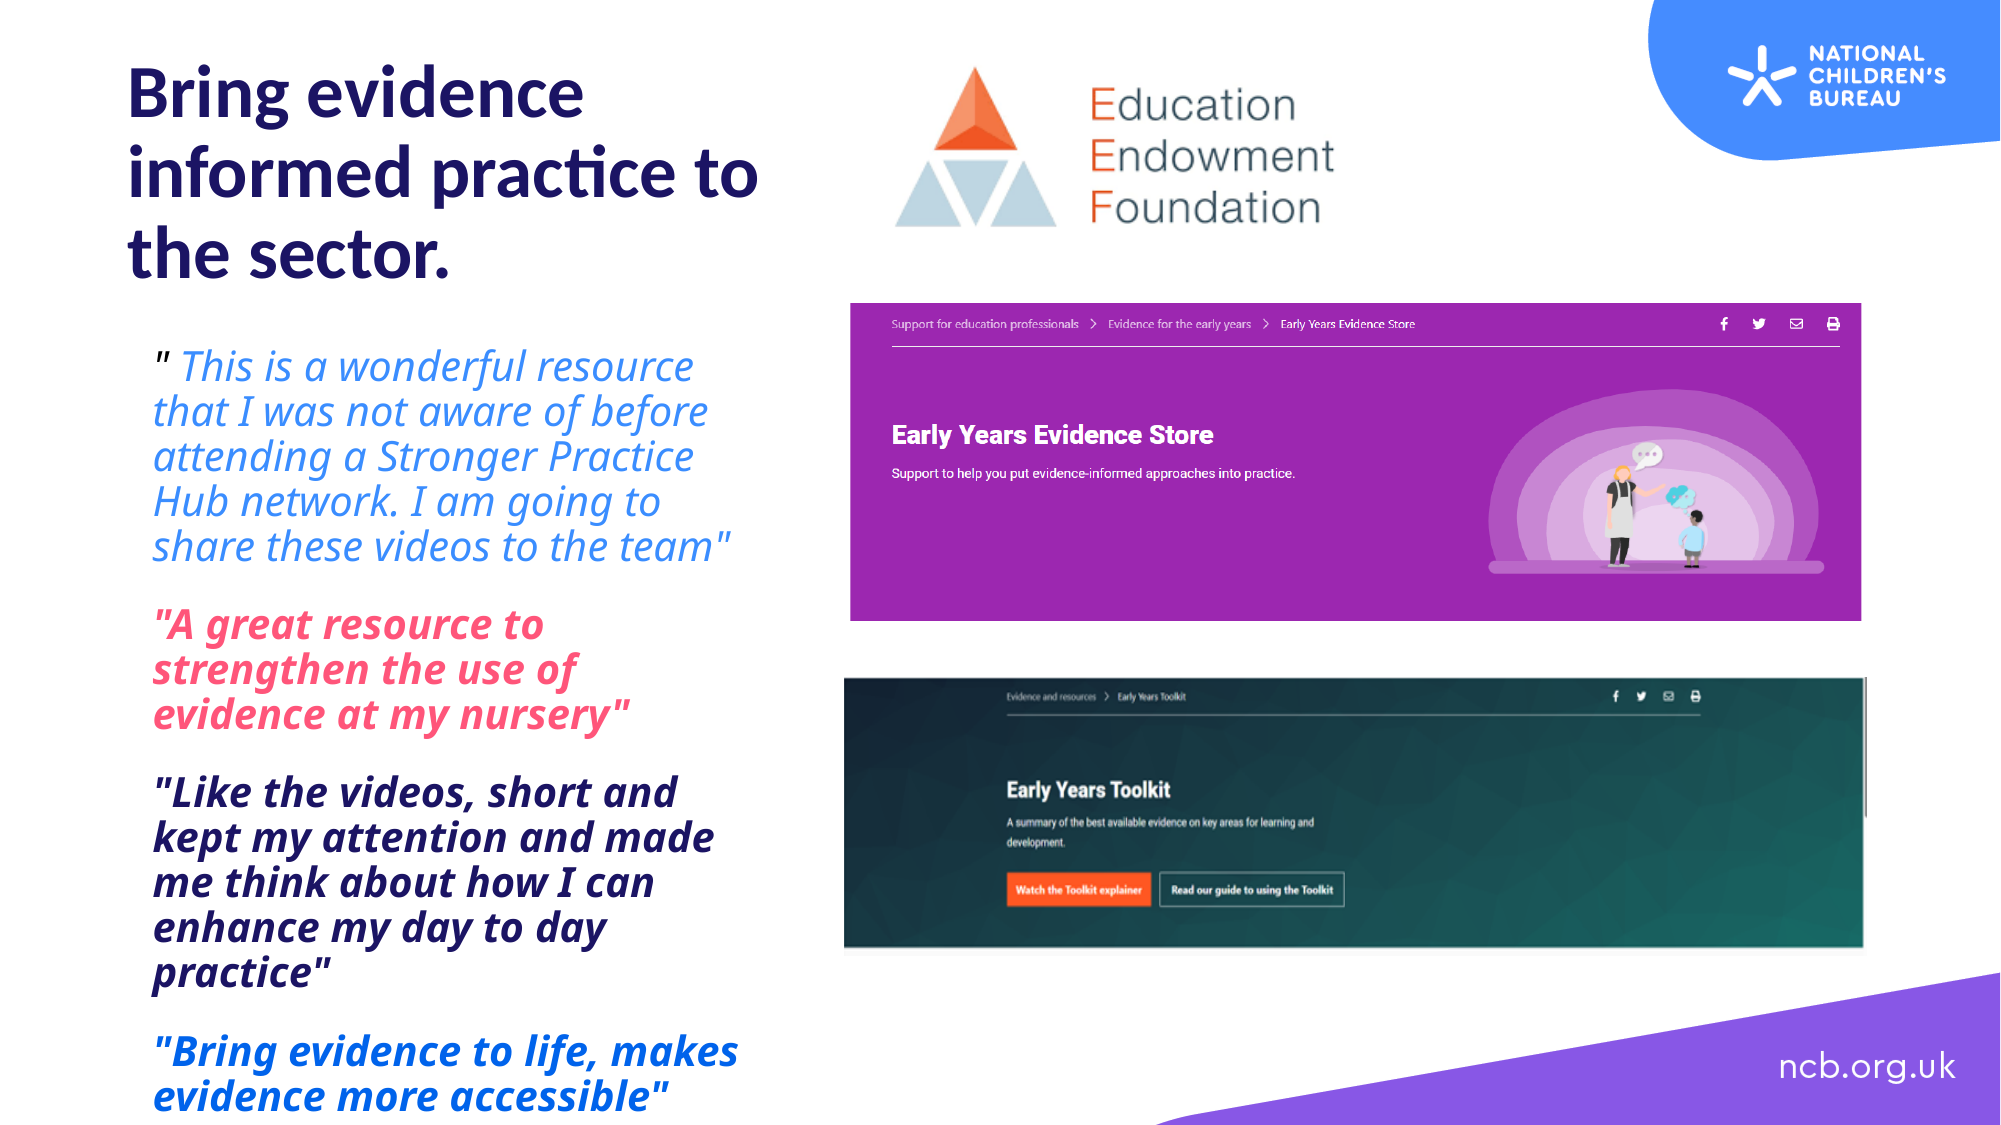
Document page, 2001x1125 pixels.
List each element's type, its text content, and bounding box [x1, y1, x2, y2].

title Bring evidence informed practice to the sector. [112, 40, 890, 303]
list " This is a wonderful resource that I was not aware of before attending a Stronger Practice Hub network. I am going to share these videos to the team" "A great resource to strengthen the use of evidence at my nursery" "Like the videos, short and kept my attention and made me think about how I can enhance my day to day practice" "Bring evidence to life, makes evidence more accessible" [137, 337, 783, 963]
picture [0, 0, 2001, 1125]
